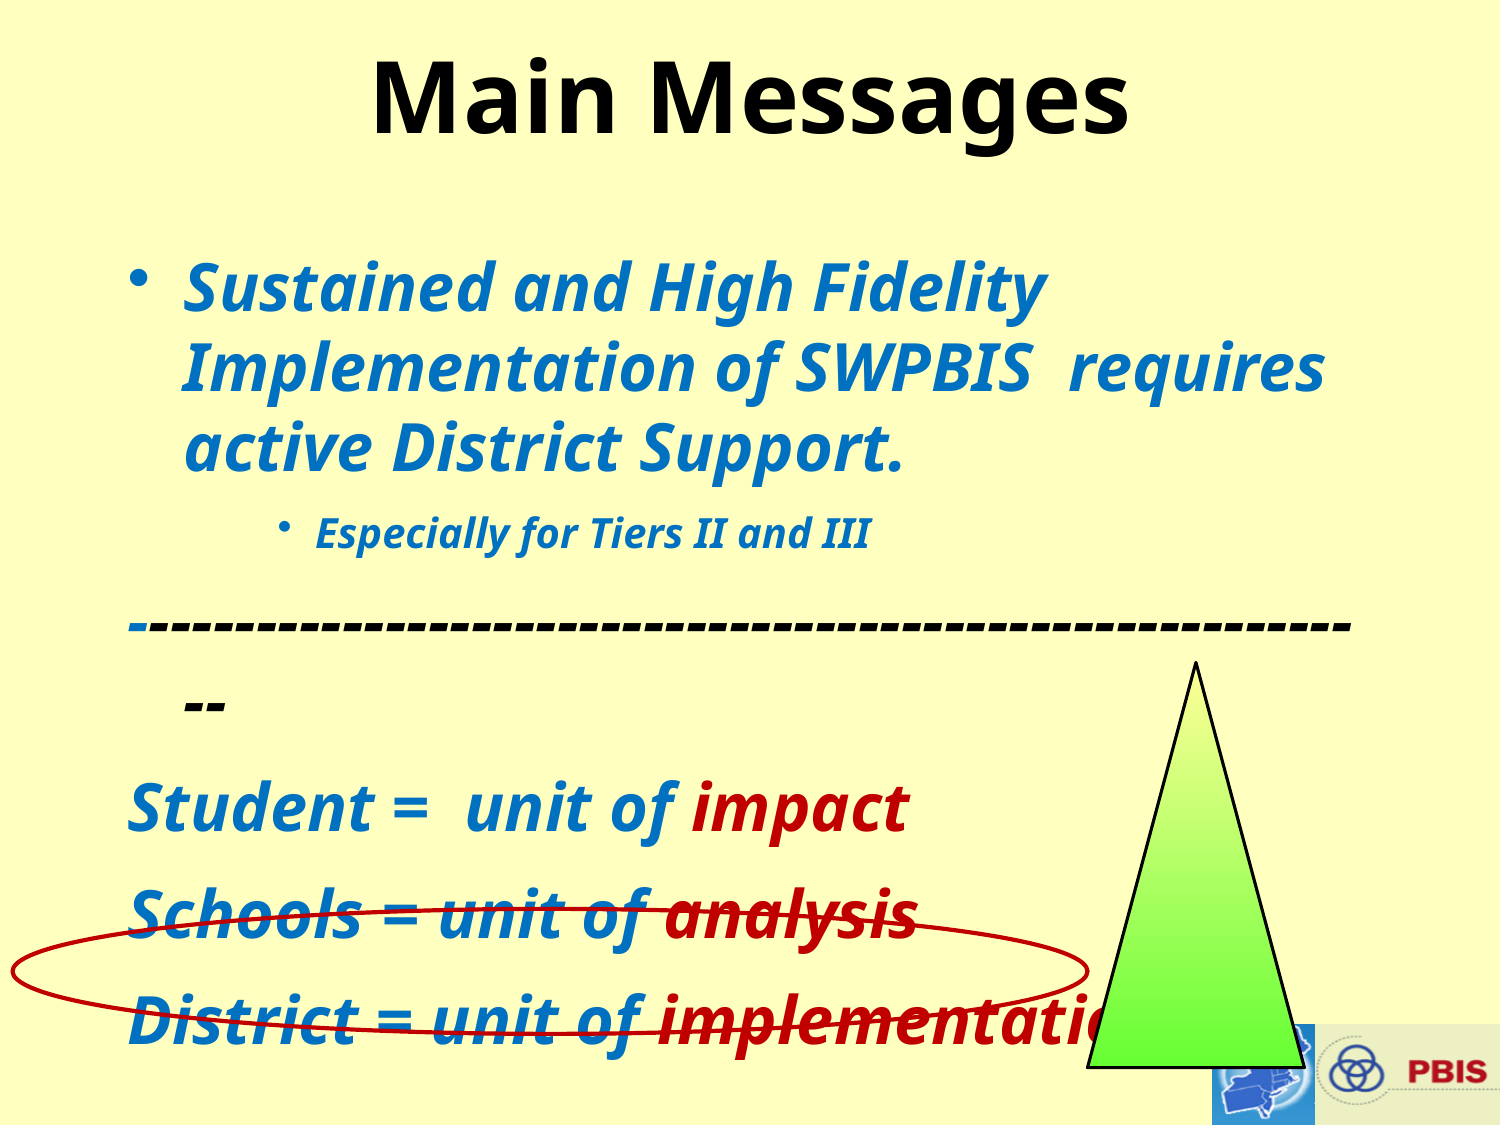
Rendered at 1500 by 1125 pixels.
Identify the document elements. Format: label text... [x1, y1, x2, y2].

picture [1212, 1024, 1500, 1125]
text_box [1087, 662, 1305, 1068]
text_box [10, 906, 1082, 1036]
list Sustained and High Fidelity Implementation of SWPBIS requires active District Support. Especially for Tiers II and III ----------------------------------------------------------- Student = unit of impact Schools = unit of analysis District = unit of implementation [112, 237, 1388, 1001]
title Main Messages [0, 0, 1500, 188]
